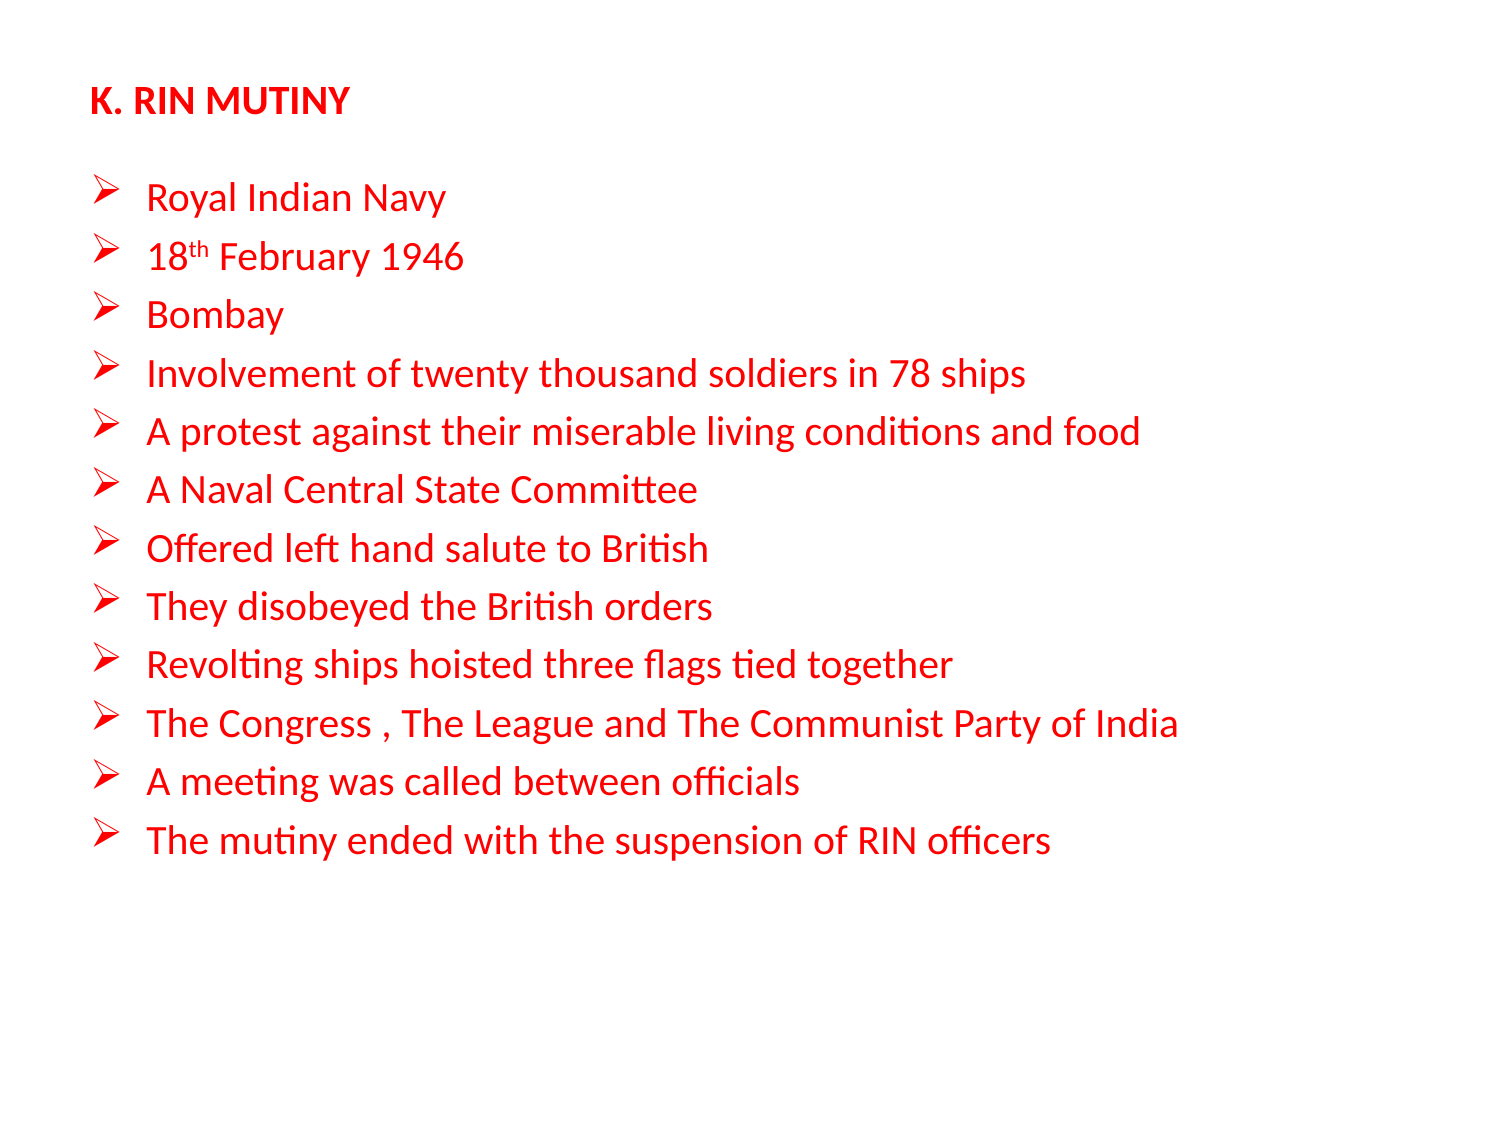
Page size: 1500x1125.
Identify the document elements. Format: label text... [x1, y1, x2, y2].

title K. RIN MUTINY [75, 45, 1425, 150]
list Royal Indian Navy 18th February 1946 Bombay Involvement of twenty thousand soldiers in 78 ships A protest against their miserable living conditions and food A Naval Central State Committee Offered left hand salute to British They disobeyed the British orders Revolting ships hoisted three flags tied together The Congress , The League and The Communist Party of India A meeting was called between officials The mutiny ended with the suspension of RIN officers [75, 162, 1425, 1005]
